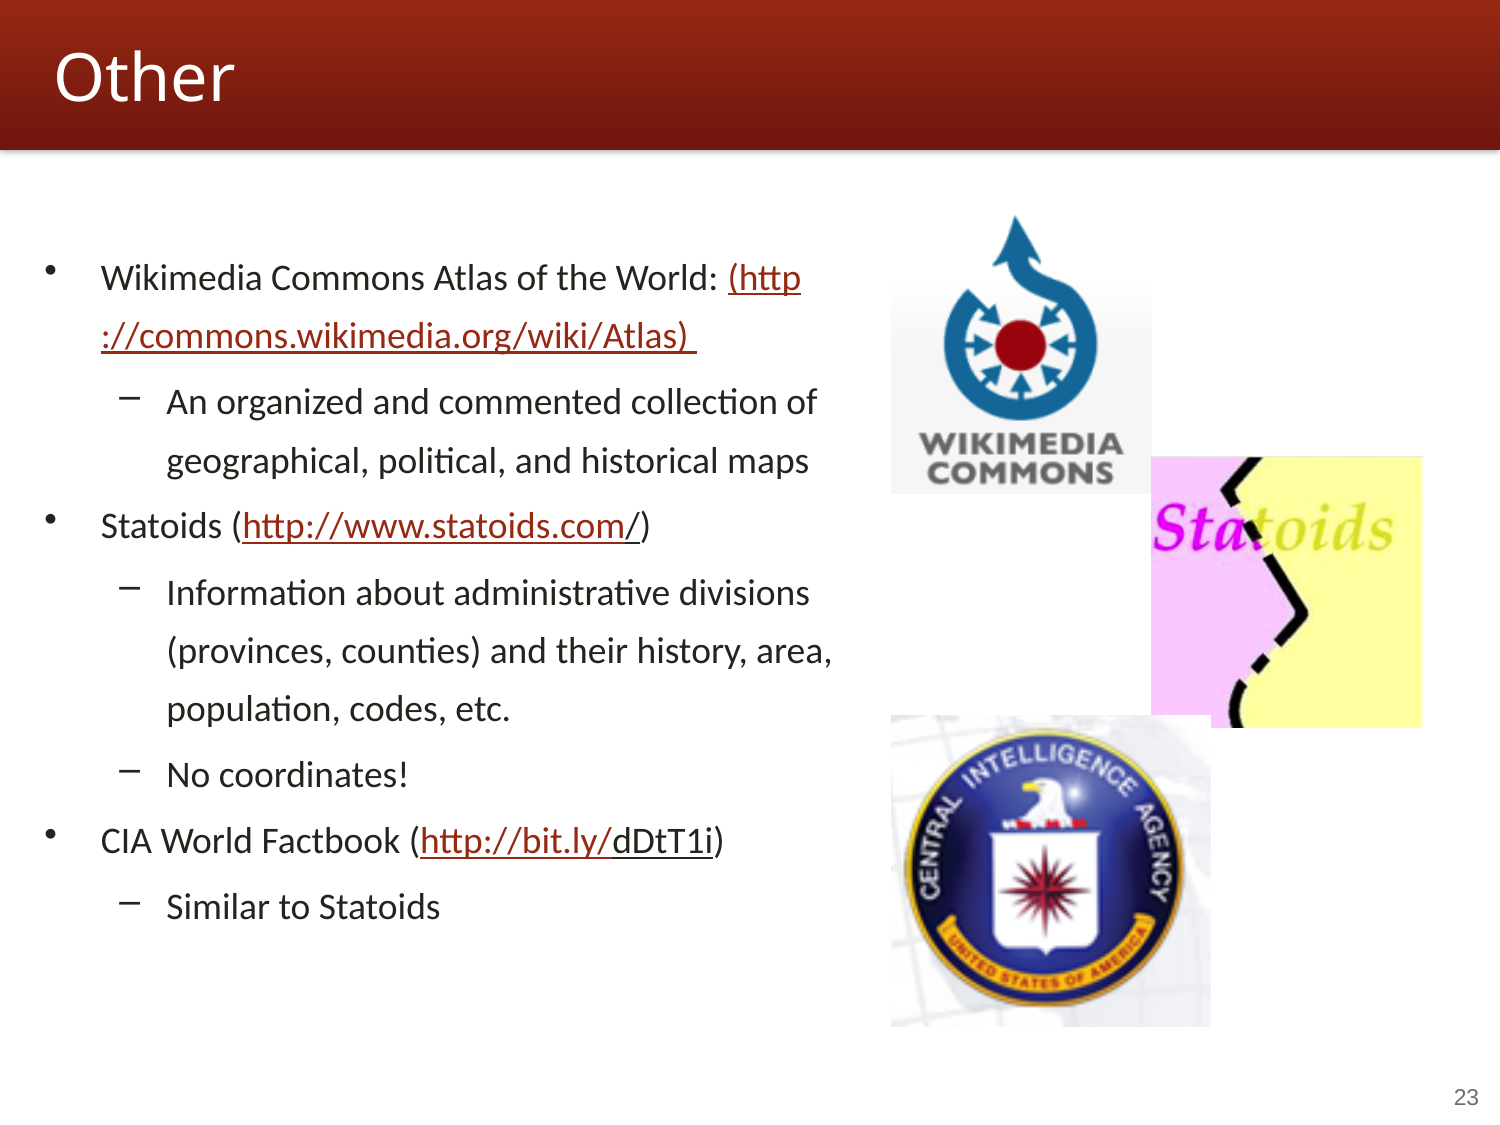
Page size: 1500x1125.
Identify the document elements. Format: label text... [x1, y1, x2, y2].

title Other [0, 0, 1500, 151]
picture [891, 212, 1424, 1027]
slide_number 23 [1411, 1074, 1495, 1118]
list Wikimedia Commons Atlas of the World: (http://commons.wikimedia.org/wiki/Atlas) An organized and commented collection of geographical, political, and historical maps Statoids (http://www.statoids.com/) Information about administrative divisions (provinces, counties) and their history, area, population, codes, etc. No coordinates! CIA World Factbook (http://bit.ly/dDtT1i) Similar to Statoids [29, 231, 892, 870]
